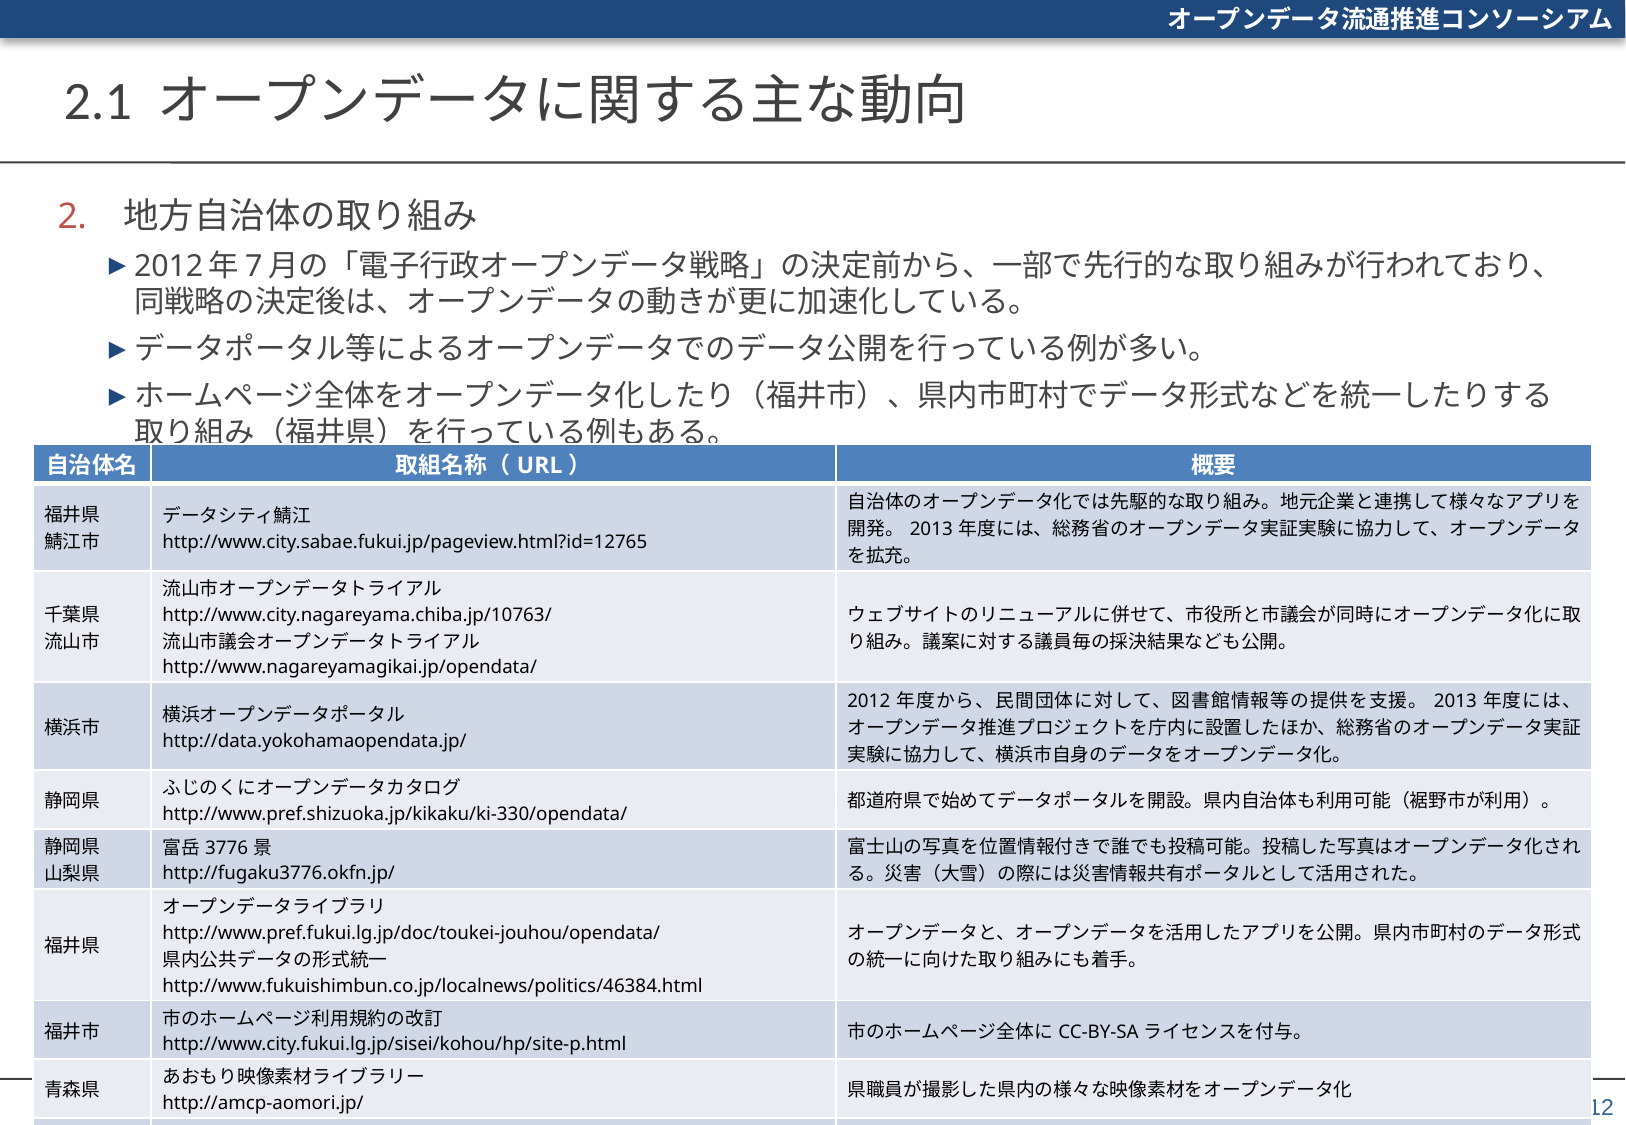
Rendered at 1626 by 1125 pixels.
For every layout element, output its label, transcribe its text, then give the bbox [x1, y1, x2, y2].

table_cell ウェブサイトのリニューアルに併せて、市役所と市議会が同時にオープンデータ化に取り組み。議案に対する議員毎の採決結果なども公開。 [837, 572, 1591, 681]
table_cell 静岡県 山梨県 [34, 830, 150, 888]
table_cell 福井市 [34, 1001, 150, 1058]
table_cell オープンデータライブラリ http://www.pref.fukui.lg.jp/doc/toukei-jouhou/opendata/ 県内公共データの形式統一 http://www.fukuishimbun.co.jp/localnews/politics/46384.html [152, 890, 835, 1000]
table_cell 横浜オープンデータポータル http://data.yokohamaopendata.jp/ [152, 683, 835, 769]
table_cell 千葉県 流山市 [34, 572, 150, 681]
table_cell 横浜市 [34, 683, 150, 769]
table_cell オープンデータと、オープンデータを活用したアプリを公開。県内市町村のデータ形式の統一に向けた取り組みにも着手。 [837, 890, 1591, 1000]
table_cell 流山市オープンデータトライアル http://www.city.nagareyama.chiba.jp/10763/ 流山市議会オープンデータトライアル http://www.nagareyamagikai.jp/opendata/ [152, 572, 835, 681]
table_cell データシティ鯖江 http://www.city.sabae.fukui.jp/pageview.html?id=12765 [152, 486, 835, 570]
table_cell 静岡県 [34, 771, 150, 828]
list 地方自治体の取り組み 2012年7月の「電子行政オープンデータ戦略」の決定前から、一部で先行的な取り組みが行われており、同戦略の決定後は、オープンデータの動きが更に加速化している。 データポータル等によるオープンデータでのデータ公開を行っている例が多い。 ホームページ全体をオープンデータ化したり（福井市）、県内市町村でデータ形式などを統一したりする取り組み（福井県）を行っている例もある。 [57, 187, 1559, 443]
table_cell 福井県 [34, 890, 150, 1000]
table_header 自治体名 [34, 445, 150, 481]
table_cell 市のホームページ全体にCC-BY-SAライセンスを付与。 [837, 1001, 1591, 1058]
table_cell 富士山の写真を位置情報付きで誰でも投稿可能。投稿した写真はオープンデータ化される。災害（大雪）の際には災害情報共有ポータルとして活用された。 [837, 830, 1591, 888]
table_cell 市のホームページ利用規約の改訂 http://www.city.fukui.lg.jp/sisei/kohou/hp/site-p.html [152, 1001, 835, 1058]
table_cell 青森県 [34, 1060, 150, 1117]
table_cell 福井県 鯖江市 [34, 486, 150, 570]
table_cell 自治体のオープンデータ化では先駆的な取り組み。地元企業と連携して様々なアプリを開発。2013年度には、総務省のオープンデータ実証実験に協力して、オープンデータを拡充。 [837, 486, 1591, 570]
table_cell ふじのくにオープンデータカタログ http://www.pref.shizuoka.jp/kikaku/ki-330/opendata/ [152, 771, 835, 828]
table_cell 2012年度から、民間団体に対して、図書館情報等の提供を支援。2013年度には、オープンデータ推進プロジェクトを庁内に設置したほか、総務省のオープンデータ実証実験に協力して、横浜市自身のデータをオープンデータ化。 [837, 683, 1591, 769]
table_cell オープンデータライセンスによるデータ公開 http://www.city.aizuwakamatsu.fukushima.jp/docs/2009122400048/ [152, 1119, 835, 1125]
table_cell 富岳3776景 http://fugaku3776.okfn.jp/ [152, 830, 835, 888]
title 2.1 オープンデータに関する主な動向 [63, 49, 1563, 146]
table_cell 県職員が撮影した県内の様々な映像素材をオープンデータ化 [837, 1060, 1591, 1117]
table_header 取組名称（URL） [152, 445, 835, 481]
table_cell 都道府県で始めてデータポータルを開設。県内自治体も利用可能（裾野市が利用）。 [837, 771, 1591, 828]
table_cell あおもり映像素材ライブラリー http://amcp-aomori.jp/ [152, 1060, 835, 1117]
table_cell オープンライセンス（CC-BY）に加え、オープンドキュメント形式（ODF）でも公開。 [837, 1119, 1591, 1125]
slide_number 12 [1593, 1082, 1625, 1125]
table_header 概要 [837, 445, 1591, 481]
table_cell 福島県 会津若松市 [34, 1119, 150, 1125]
